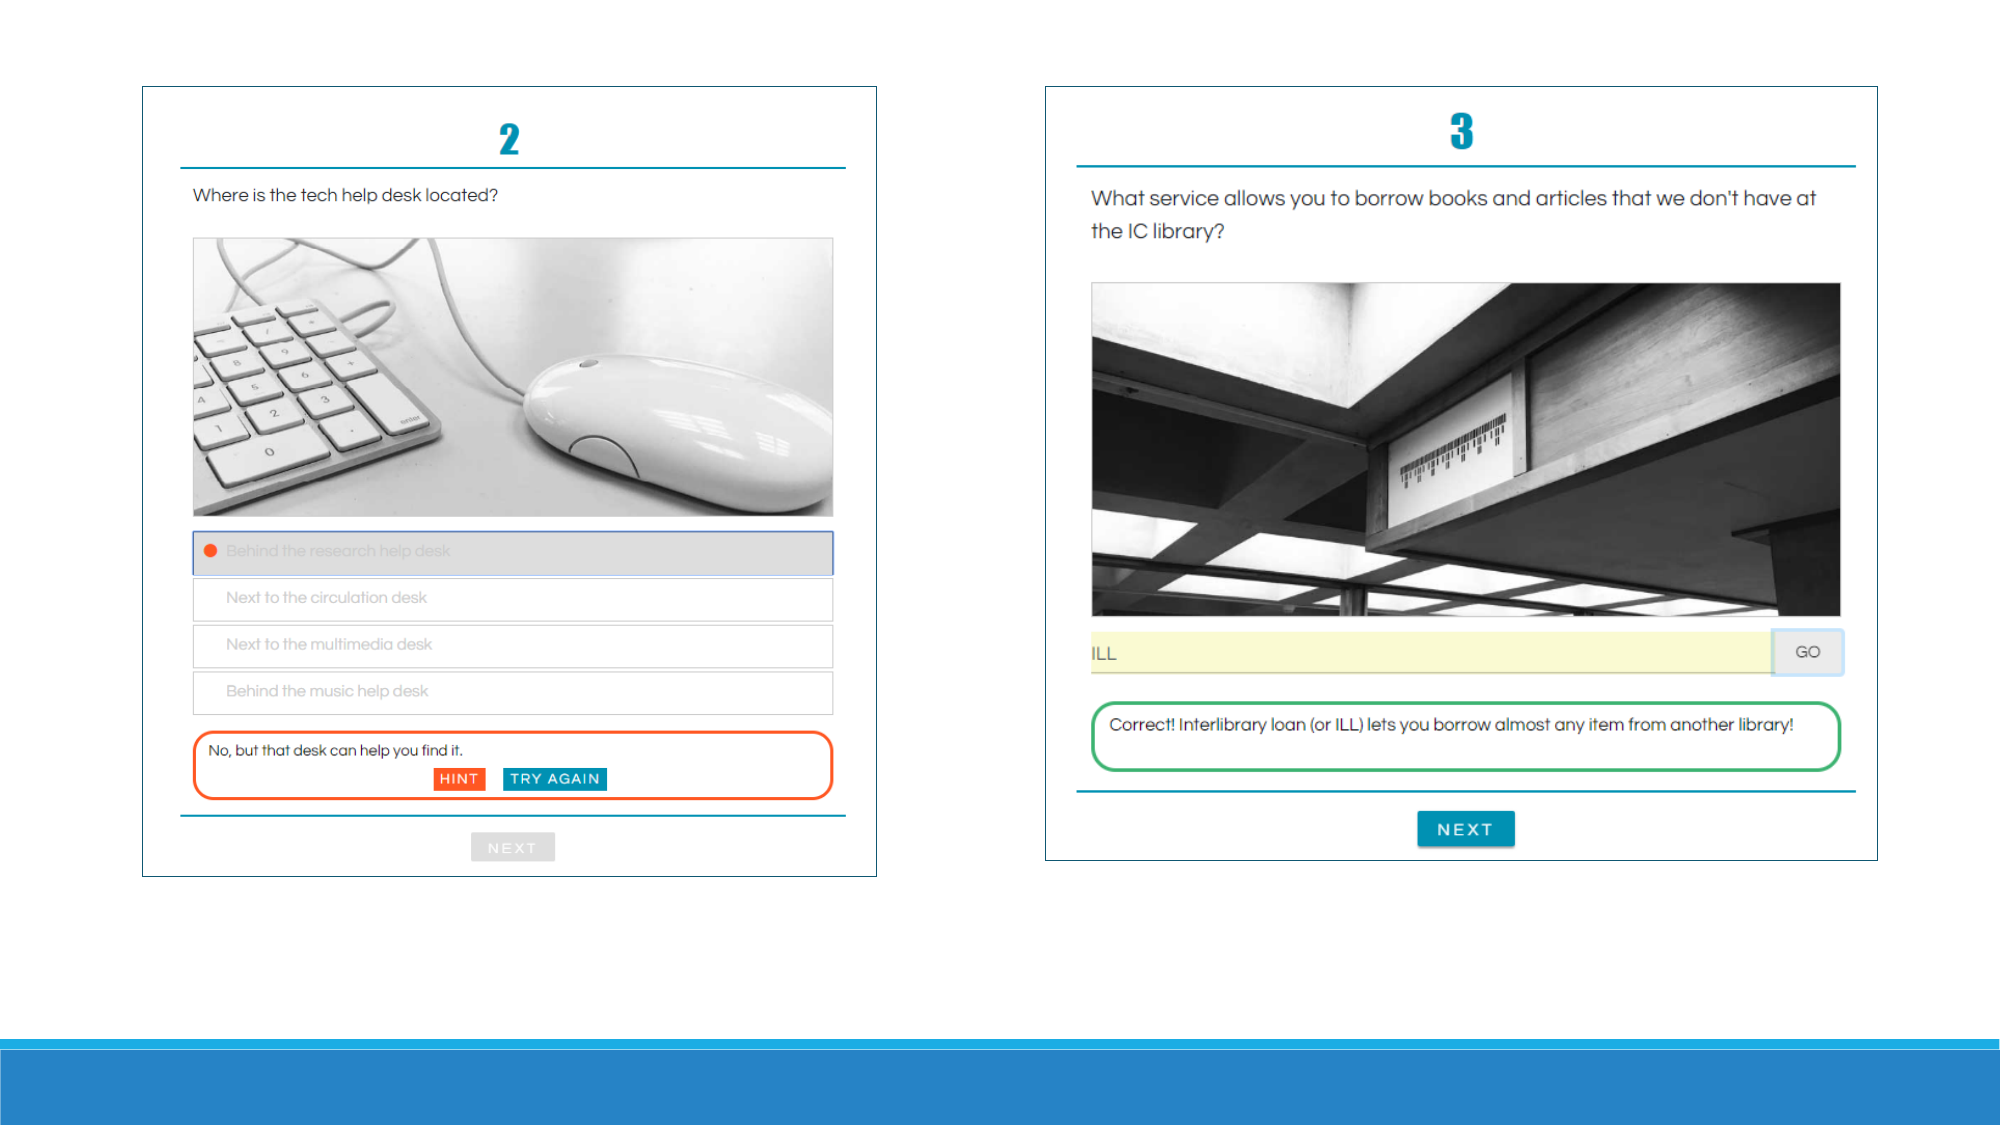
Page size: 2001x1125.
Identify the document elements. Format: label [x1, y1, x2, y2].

picture [141, 85, 878, 878]
picture [1044, 85, 1878, 861]
